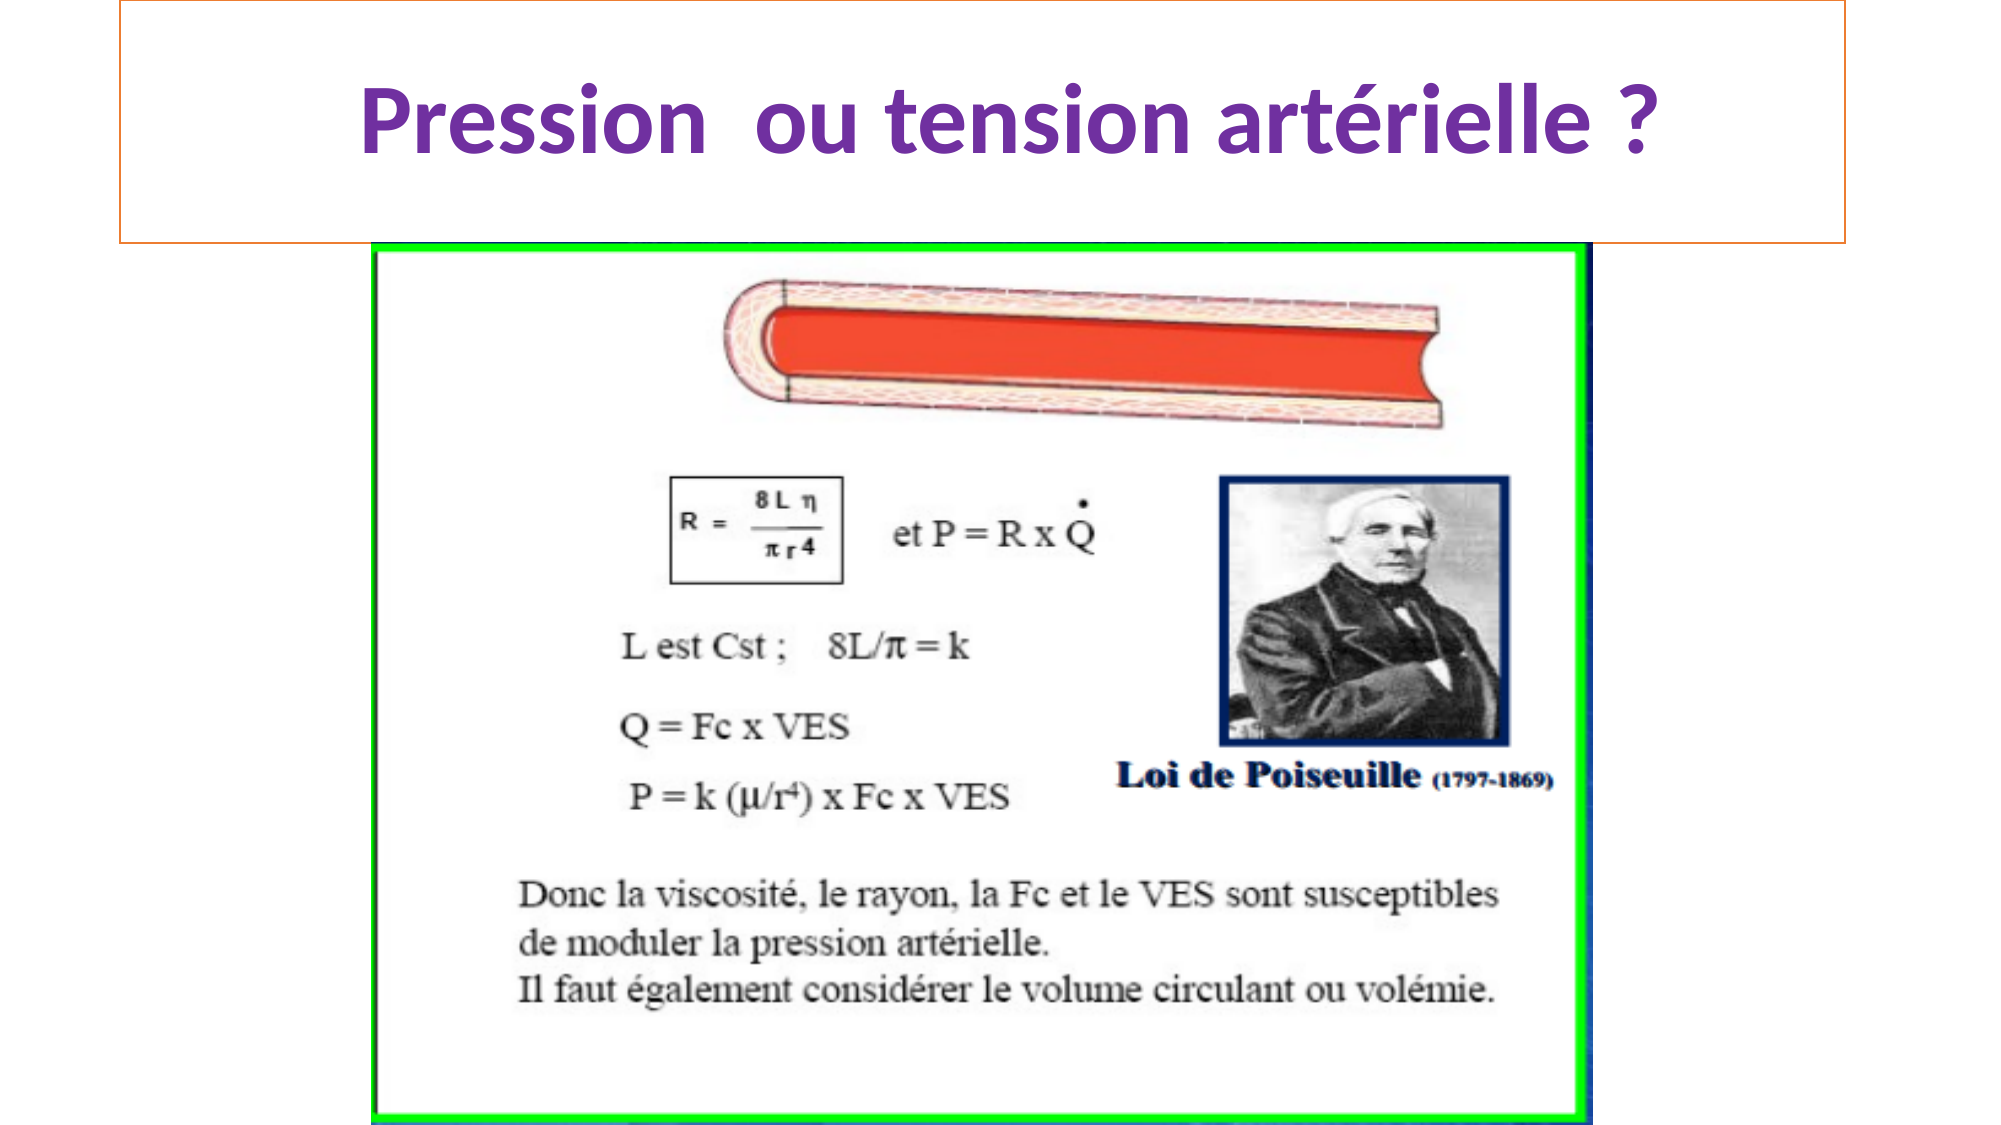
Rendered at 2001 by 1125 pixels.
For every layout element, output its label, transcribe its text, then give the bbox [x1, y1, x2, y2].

title Pression ou tension artérielle ? [119, 0, 1846, 244]
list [371, 242, 1593, 1125]
